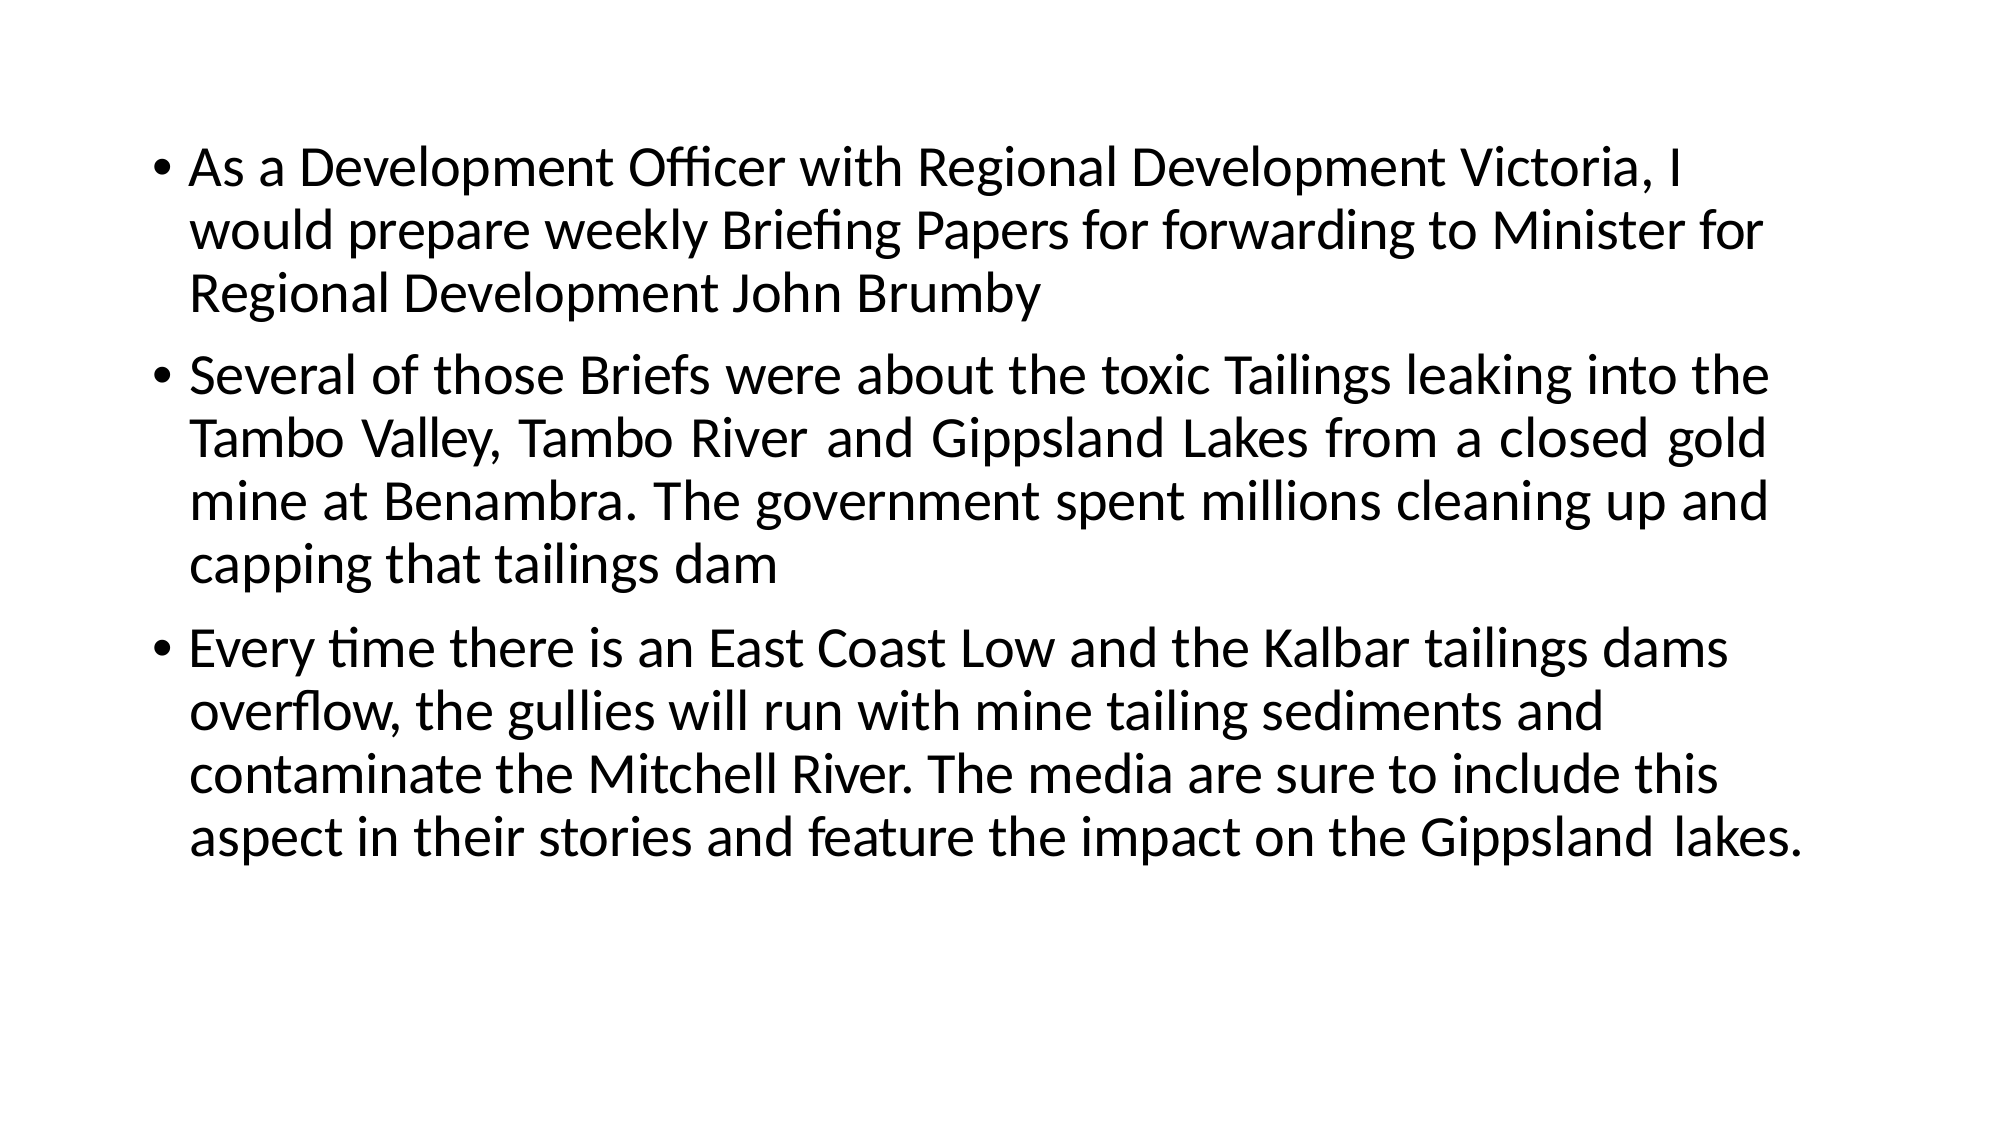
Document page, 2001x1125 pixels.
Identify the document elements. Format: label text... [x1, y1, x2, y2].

text_box • As a Development Officer with Regional Development Victoria, I would prepare weekly Briefing Papers for forwarding to Minister for Regional Development John Brumby • Several of those Briefs were about the toxic Tailings leaking into the Tambo Valley, Tambo River and Gippsland Lakes from a closed gold mine at Benambra. The government spent millions cleaning up and capping that tailings dam • Every time there is an East Coast Low and the Kalbar tailings dams overflow, the gullies will run with mine tailing sediments and contaminate the Mitchell River. The media are sure to include this aspect in their stories and feature the impact on the Gippsland lakes. [150, 125, 1819, 869]
